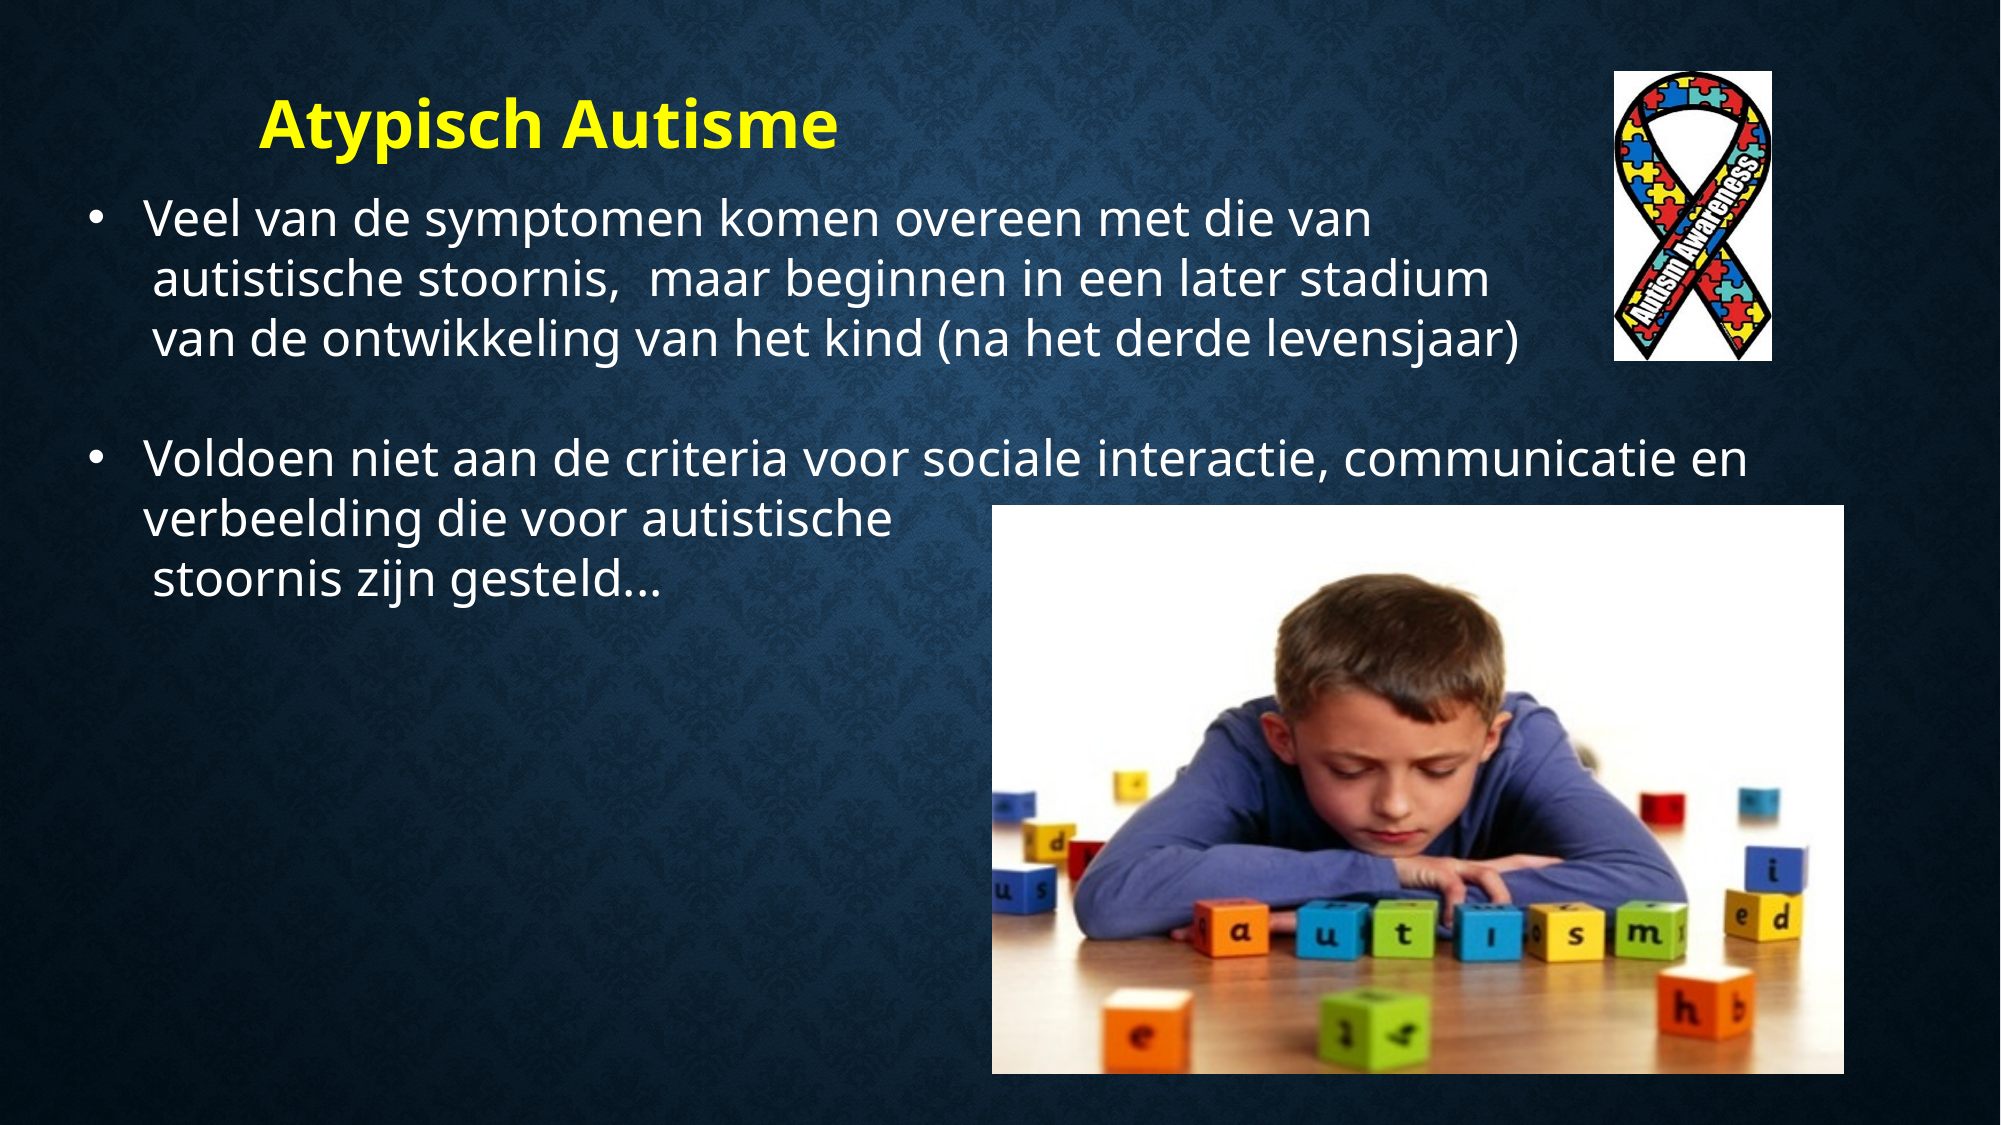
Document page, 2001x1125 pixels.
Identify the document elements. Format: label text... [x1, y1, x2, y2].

text_box Veel van de symptomen komen overeen met die van autistische stoornis, maar beginnen in een later stadium van de ontwikkeling van het kind (na het derde levensjaar) Voldoen niet aan de criteria voor sociale interactie, communicatie en verbeelding die voor autistische stoornis zijn gesteld... [72, 178, 1905, 614]
picture [991, 505, 1845, 1075]
picture [1613, 70, 1772, 361]
text_box Atypisch Autisme [244, 74, 1468, 170]
